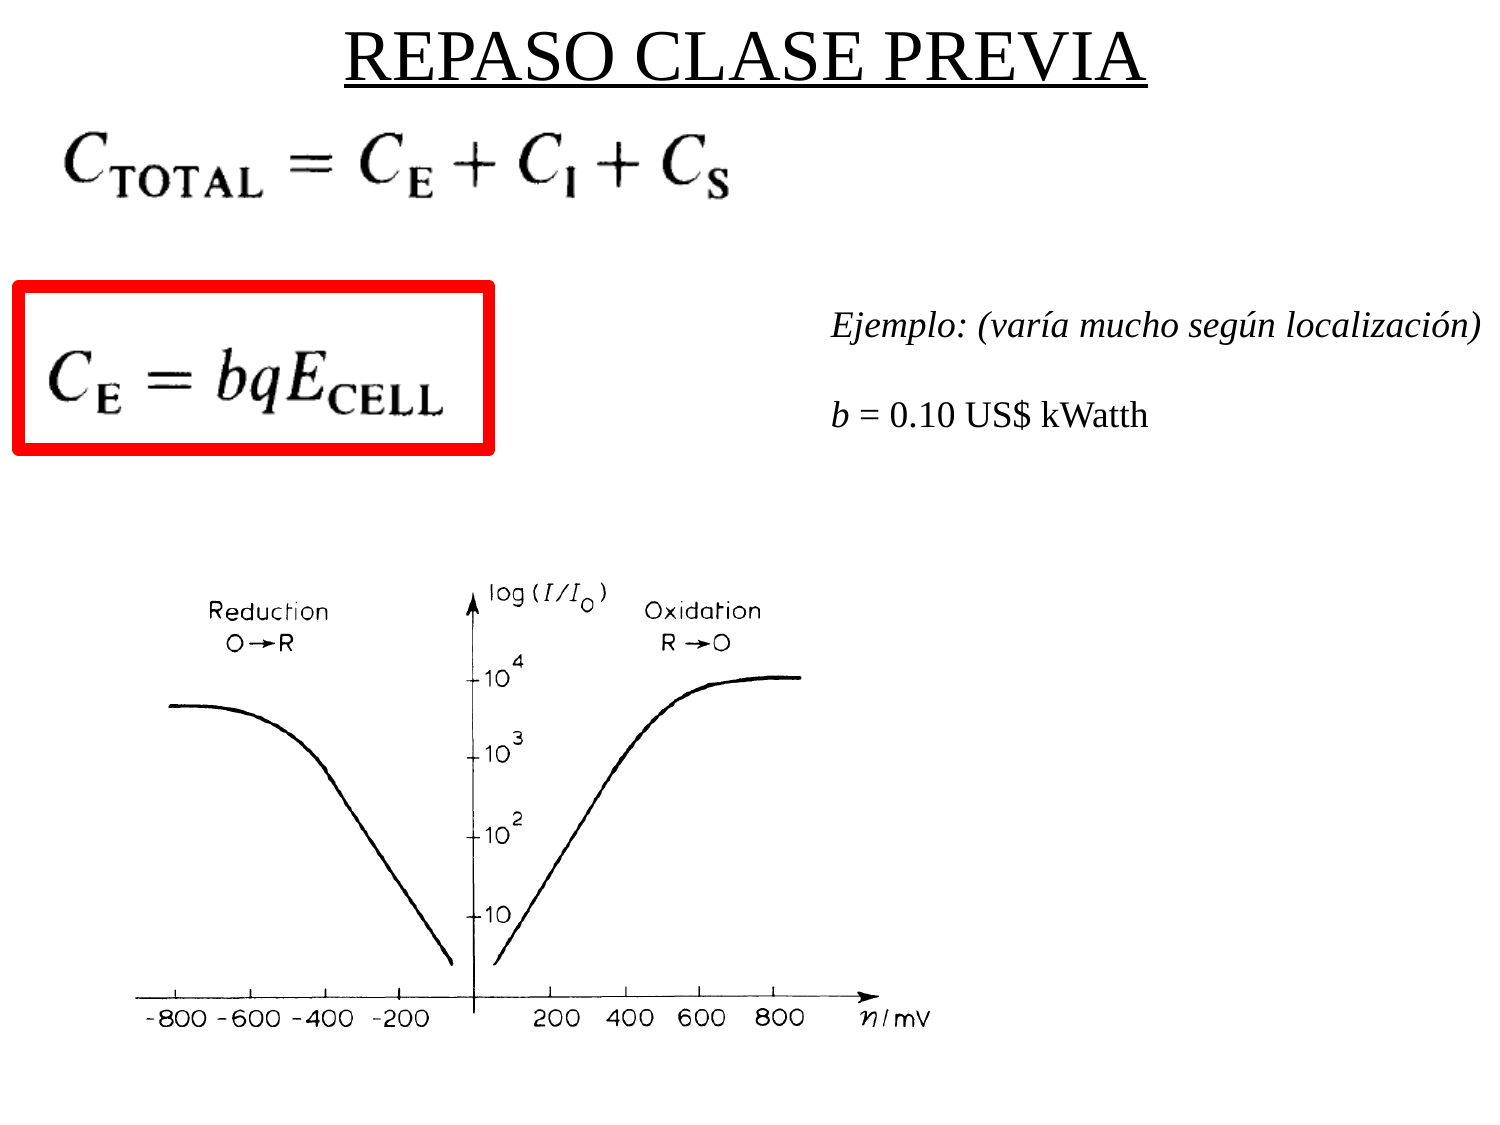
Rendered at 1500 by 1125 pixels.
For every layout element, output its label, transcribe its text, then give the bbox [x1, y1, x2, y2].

picture [24, 71, 751, 237]
picture [134, 576, 956, 1027]
text_box REPASO CLASE PREVIA [328, 0, 1171, 103]
text_box Ejemplo: (varía mucho según localización) b = 0.10 US$ kWatth [816, 292, 1498, 443]
picture [24, 292, 483, 444]
